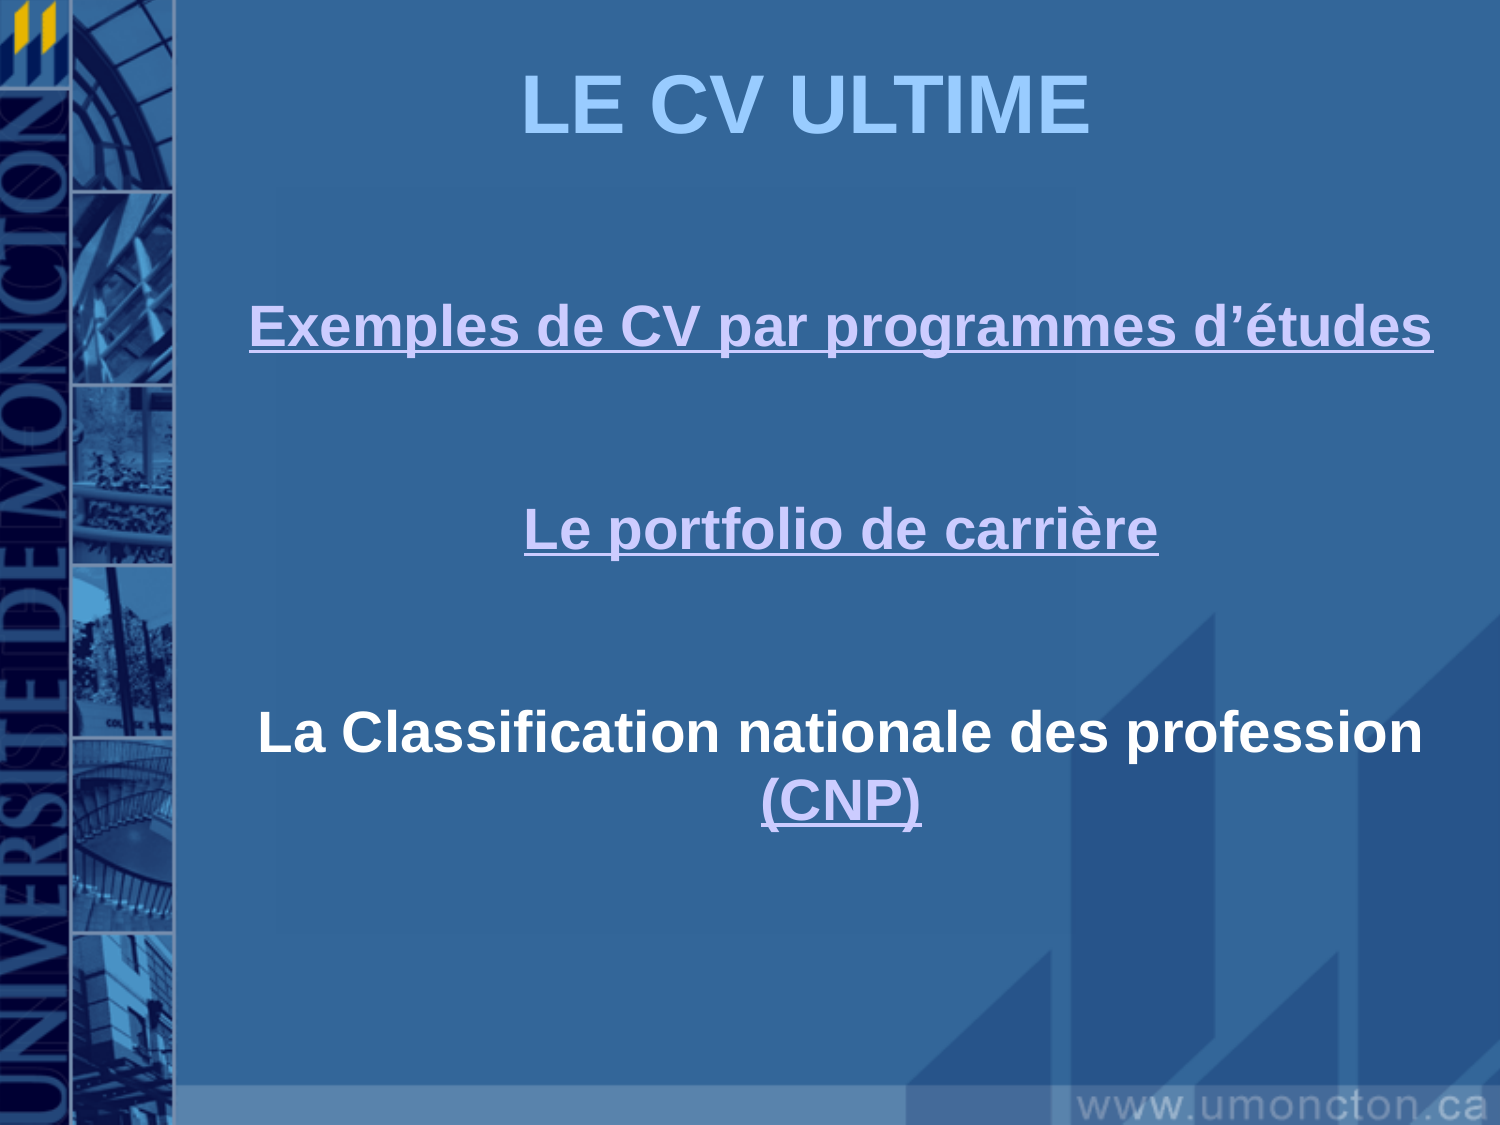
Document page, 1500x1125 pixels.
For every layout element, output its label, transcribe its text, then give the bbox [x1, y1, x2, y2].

title LE CV ULTIME [224, 0, 1388, 201]
list Exemples de CV par programmes d’études Le portfolio de carrière La Classification nationale des profession (CNP) [182, 212, 1500, 1026]
picture [0, 0, 1500, 1125]
